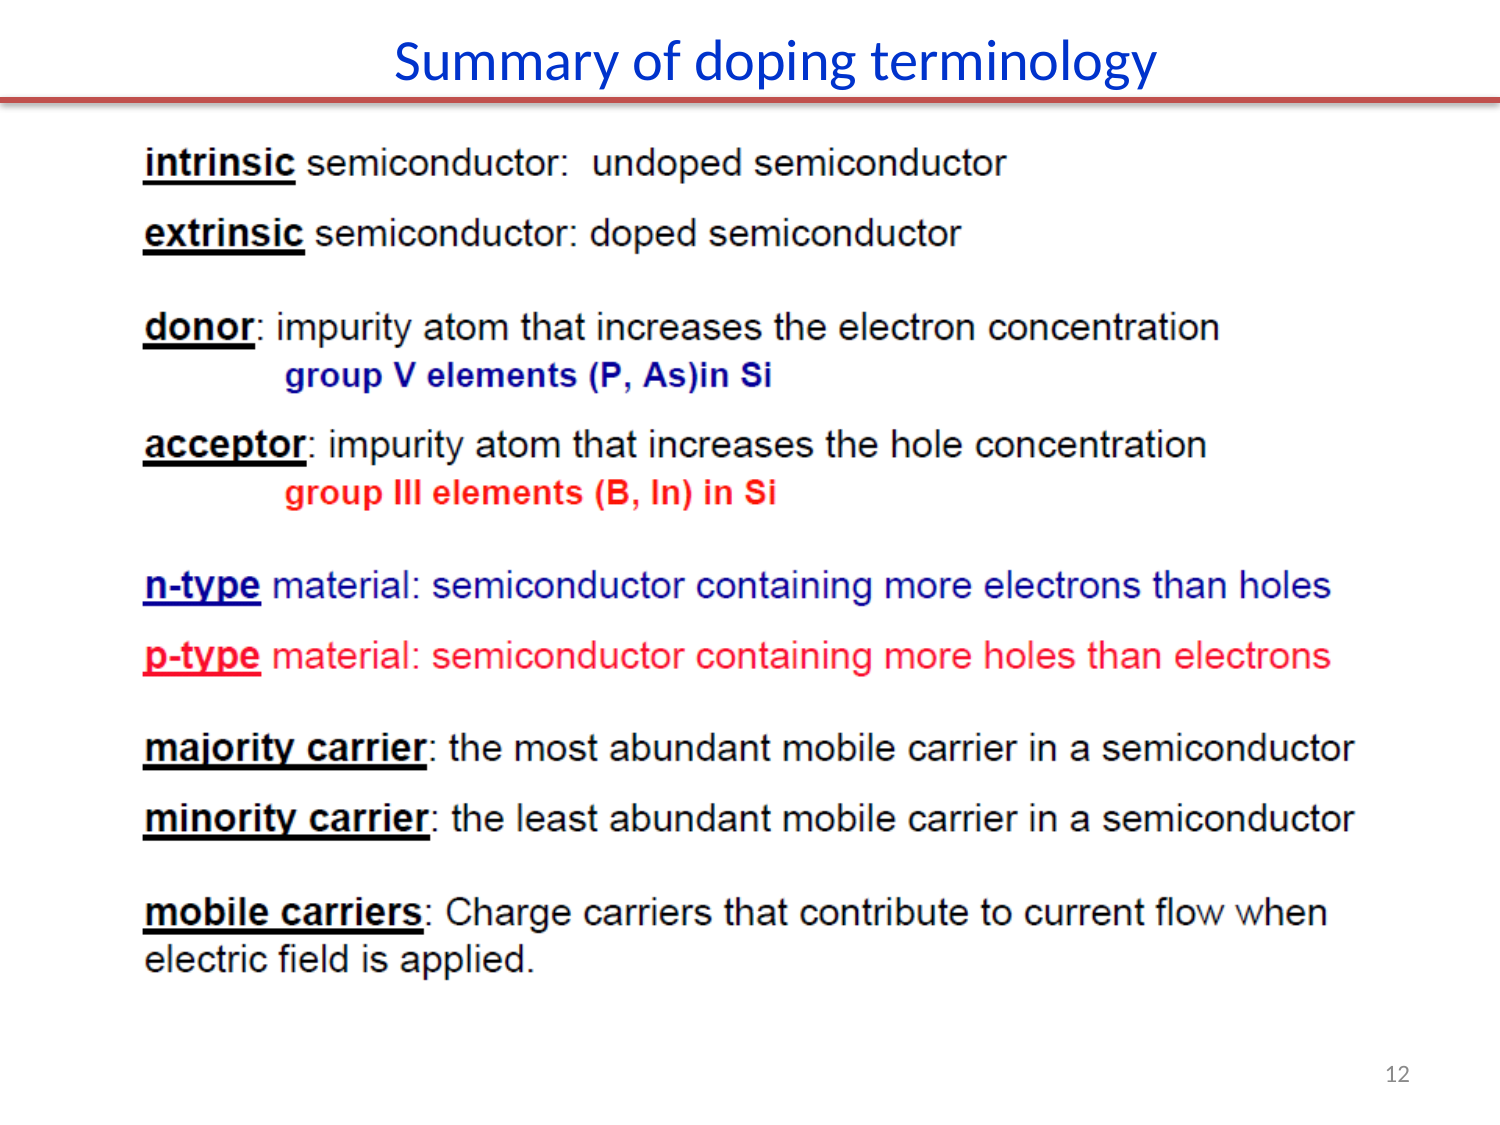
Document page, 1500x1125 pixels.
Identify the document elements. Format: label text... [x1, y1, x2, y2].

text_box Summary of doping terminology [379, 14, 1173, 95]
slide_number 12 [1074, 1042, 1425, 1103]
picture [131, 140, 1368, 985]
